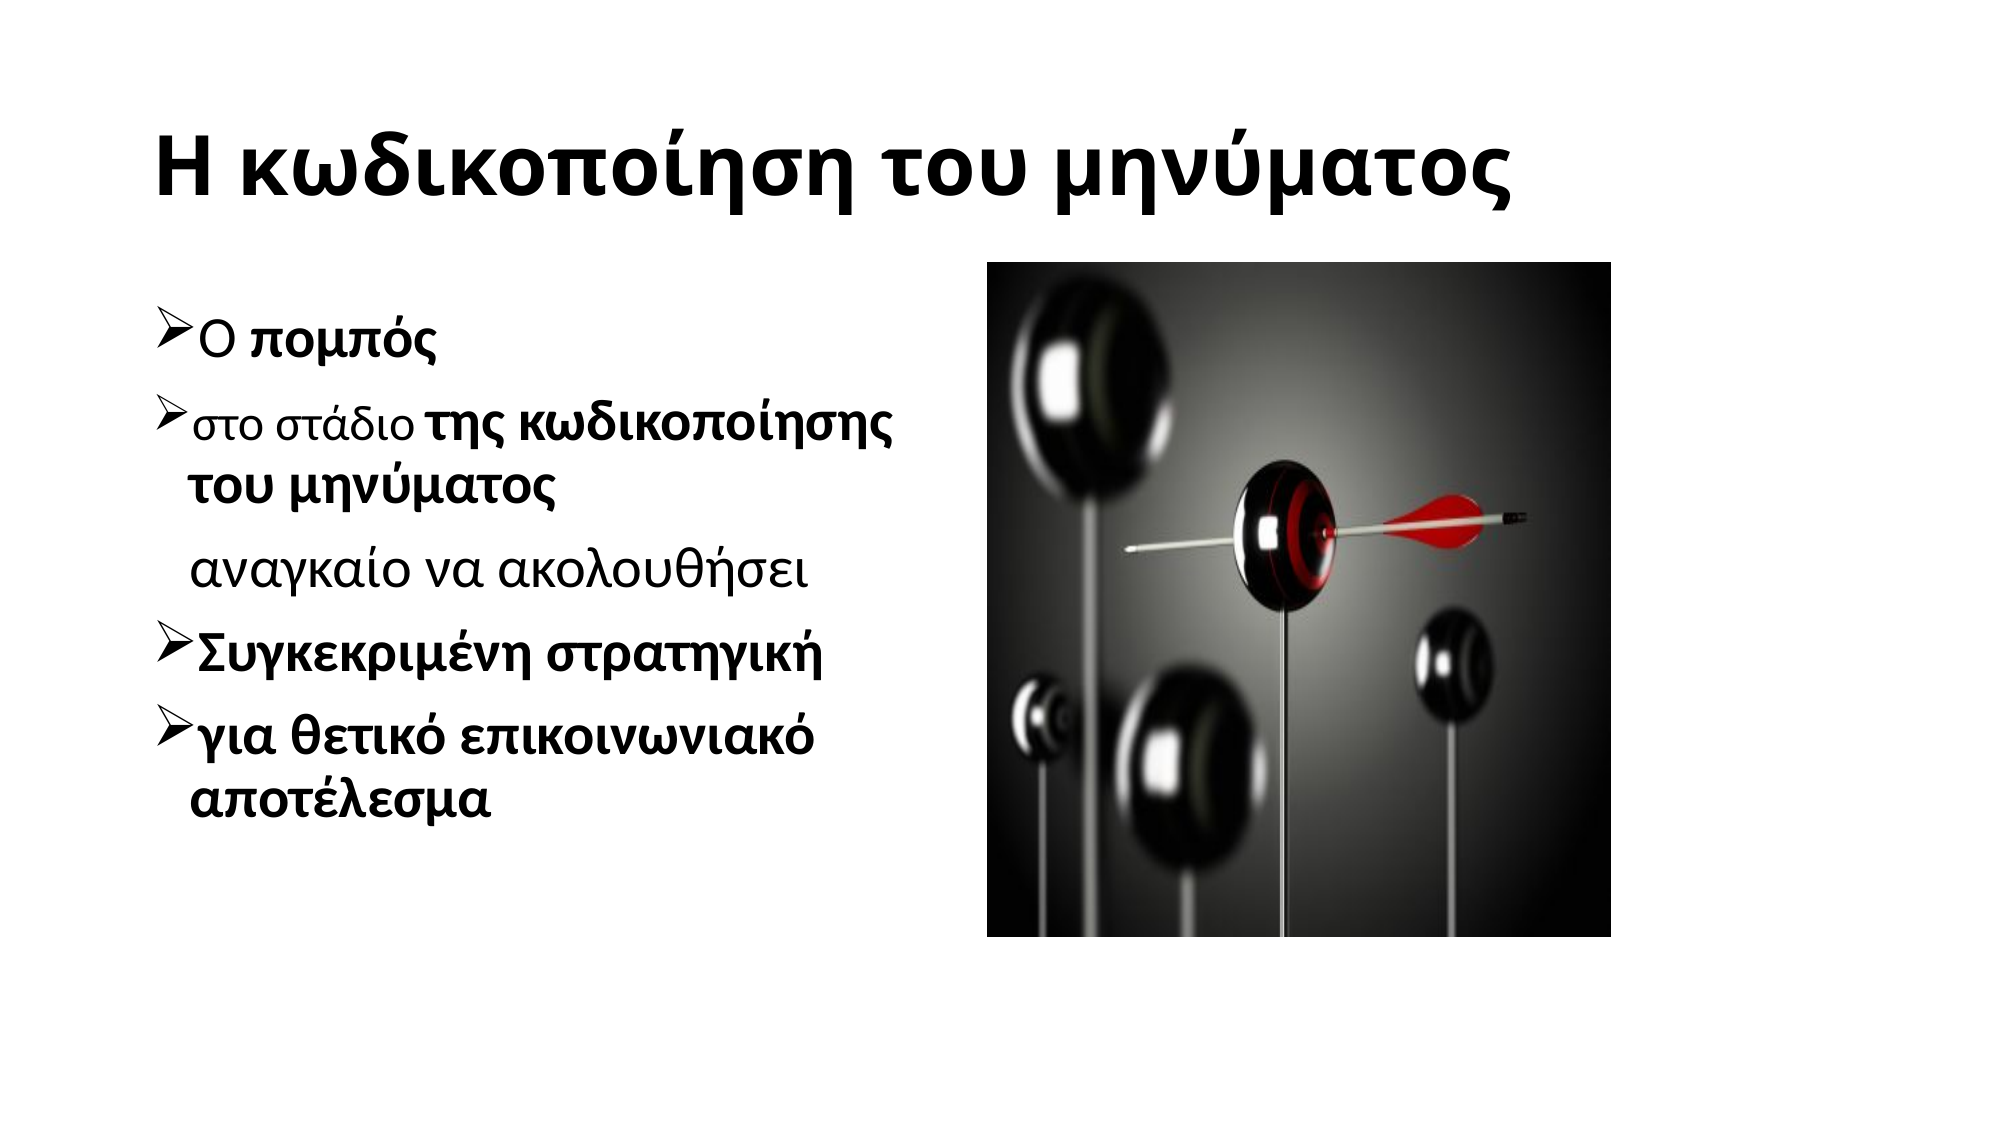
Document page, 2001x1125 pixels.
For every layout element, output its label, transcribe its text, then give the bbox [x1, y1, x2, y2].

title Η κωδικοποίηση του μηνύματος [137, 59, 1863, 278]
list Ο πομπός στο στάδιο της κωδικοποίησης του μηνύματος αναγκαίο να ακολουθήσει Συγκεκριμένη στρατηγική για θετικό επικοινωνιακό αποτέλεσμα [137, 299, 988, 1014]
picture [987, 262, 1611, 937]
